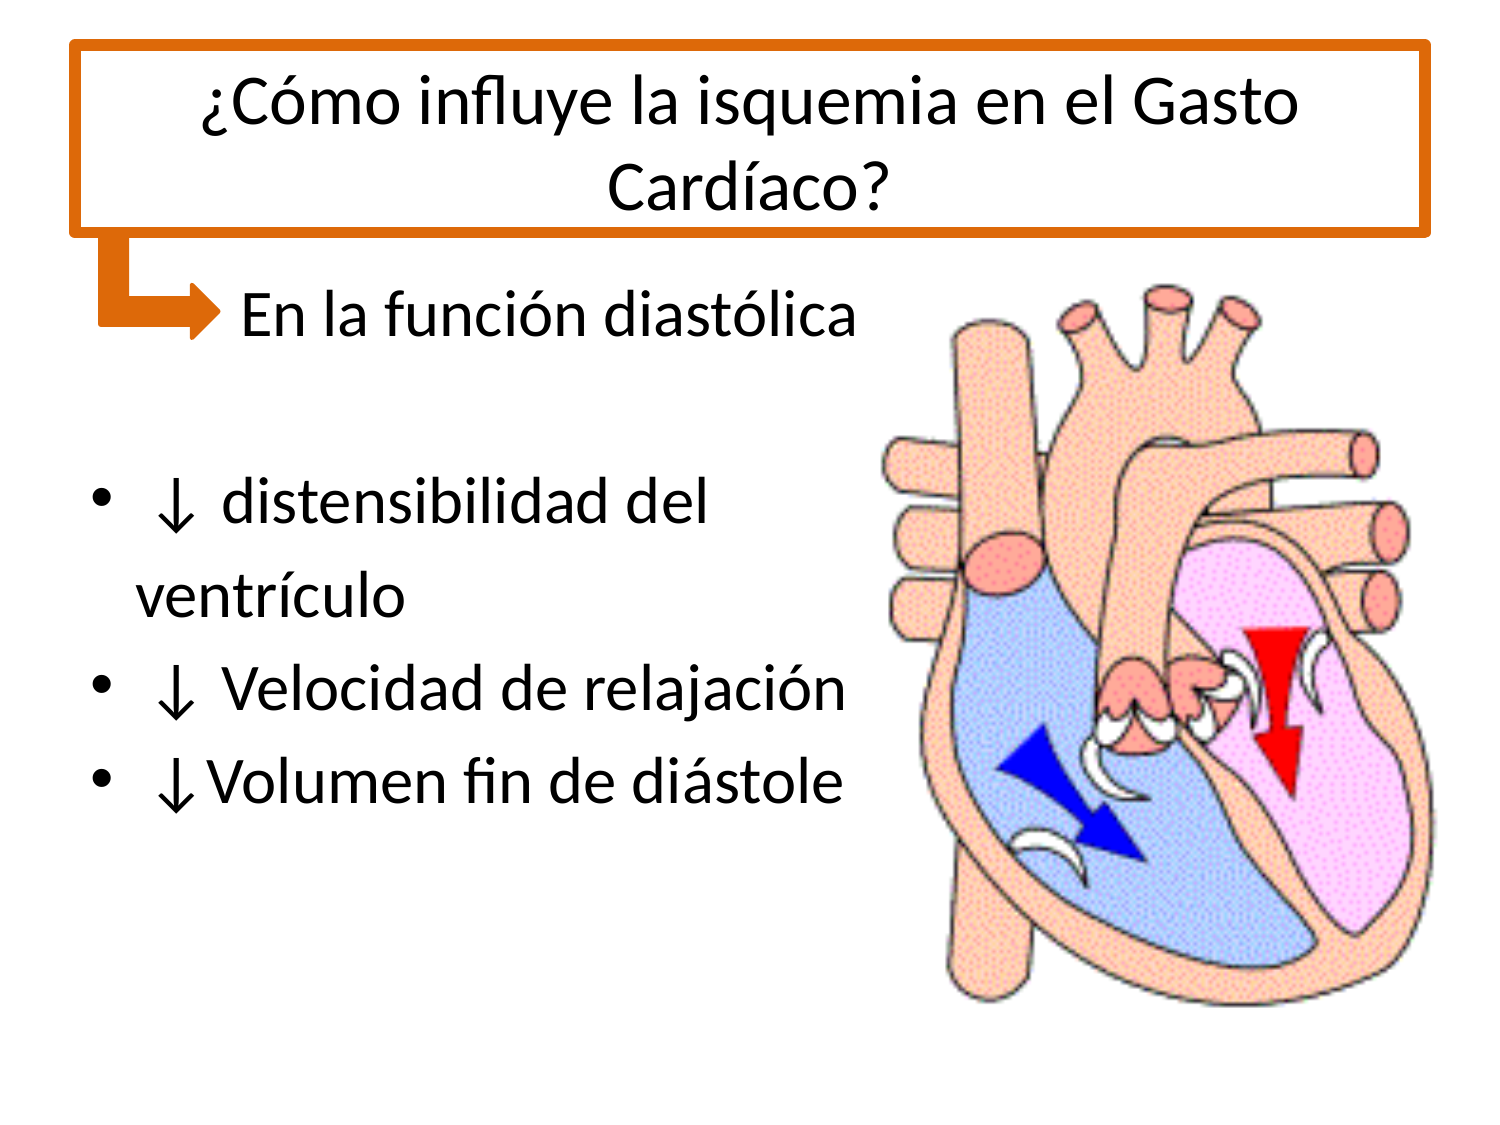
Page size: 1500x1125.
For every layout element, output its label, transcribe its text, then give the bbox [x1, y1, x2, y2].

title ¿Cómo influye la isquemia en el Gasto Cardíaco? [75, 45, 1425, 233]
list En la función diastólica ↓ distensibilidad del ventrículo ↓ Velocidad de relajación ↓Volumen fin de diástole [75, 262, 1425, 1005]
text_box [98, 229, 221, 340]
picture [867, 266, 1457, 1027]
